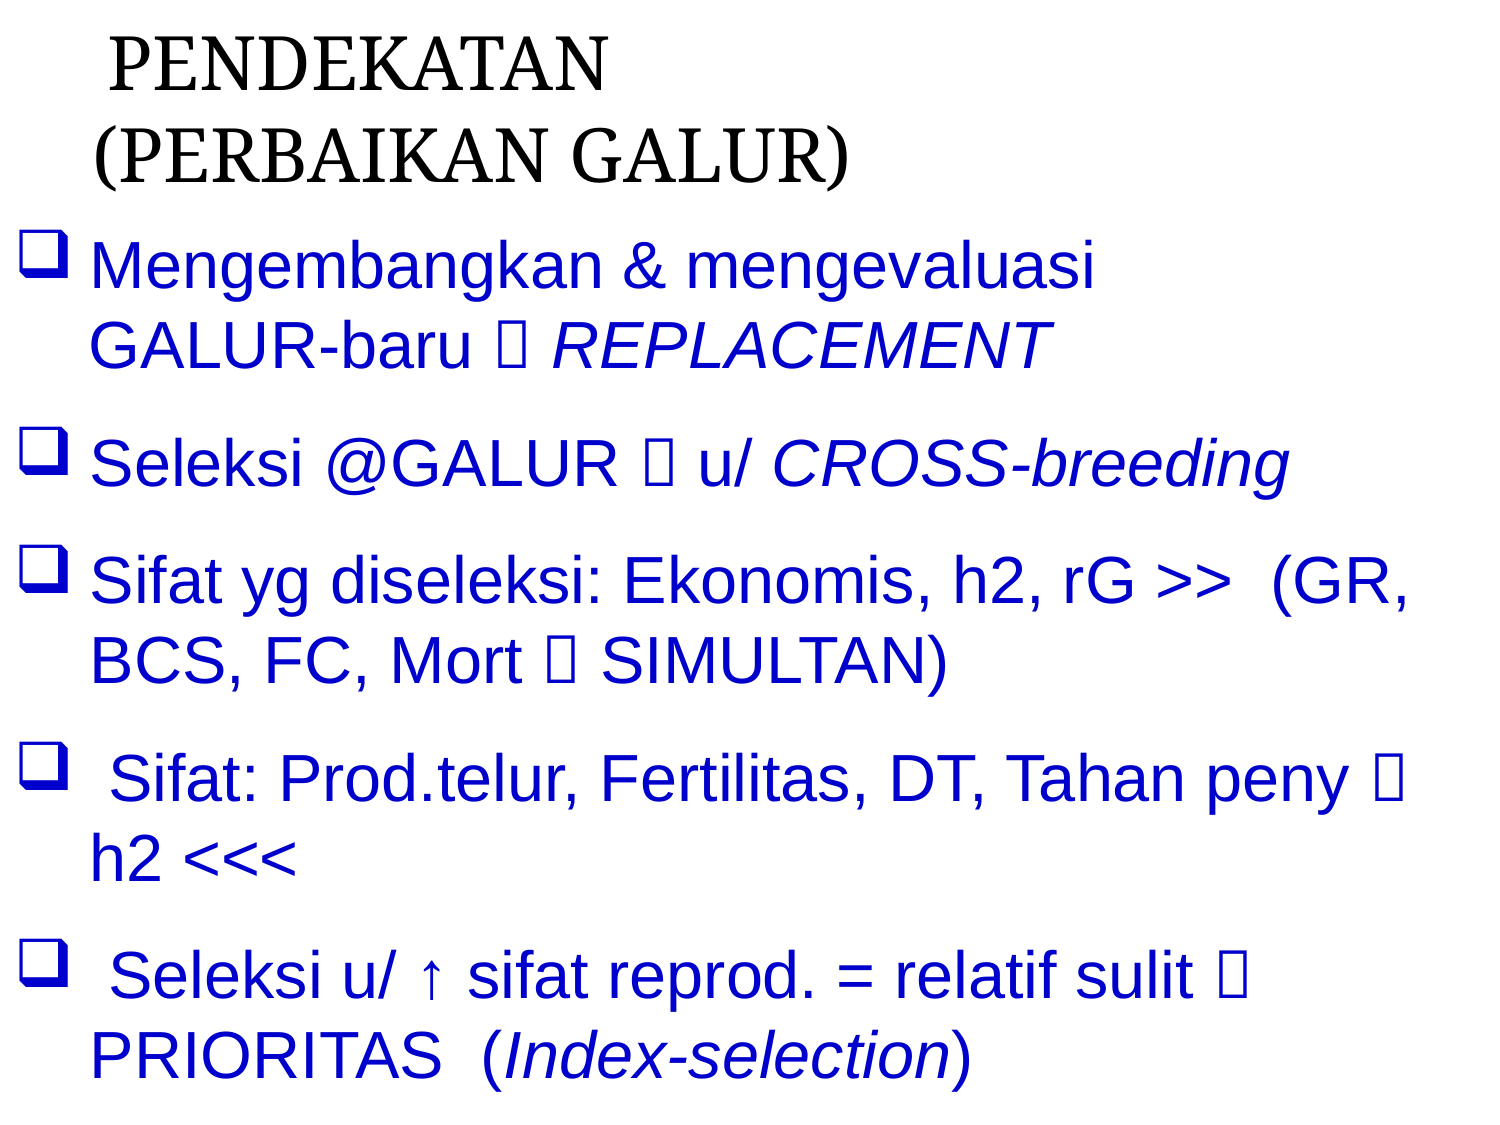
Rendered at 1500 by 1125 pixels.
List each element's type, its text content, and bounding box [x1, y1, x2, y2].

text_box PENDEKATAN (PERBAIKAN GALUR) Mengembangkan & mengevaluasi GALUR-baru  REPLACEMENT Seleksi @GALUR  u/ CROSS-breeding Sifat yg diseleksi: Ekonomis, h2, rG >> (GR, BCS, FC, Mort  SIMULTAN) Sifat: Prod.telur, Fertilitas, DT, Tahan peny  h2 <<< Seleksi u/ ↑ sifat reprod. = relatif sulit  PRIORITAS (Index-selection) [0, 0, 1500, 1125]
